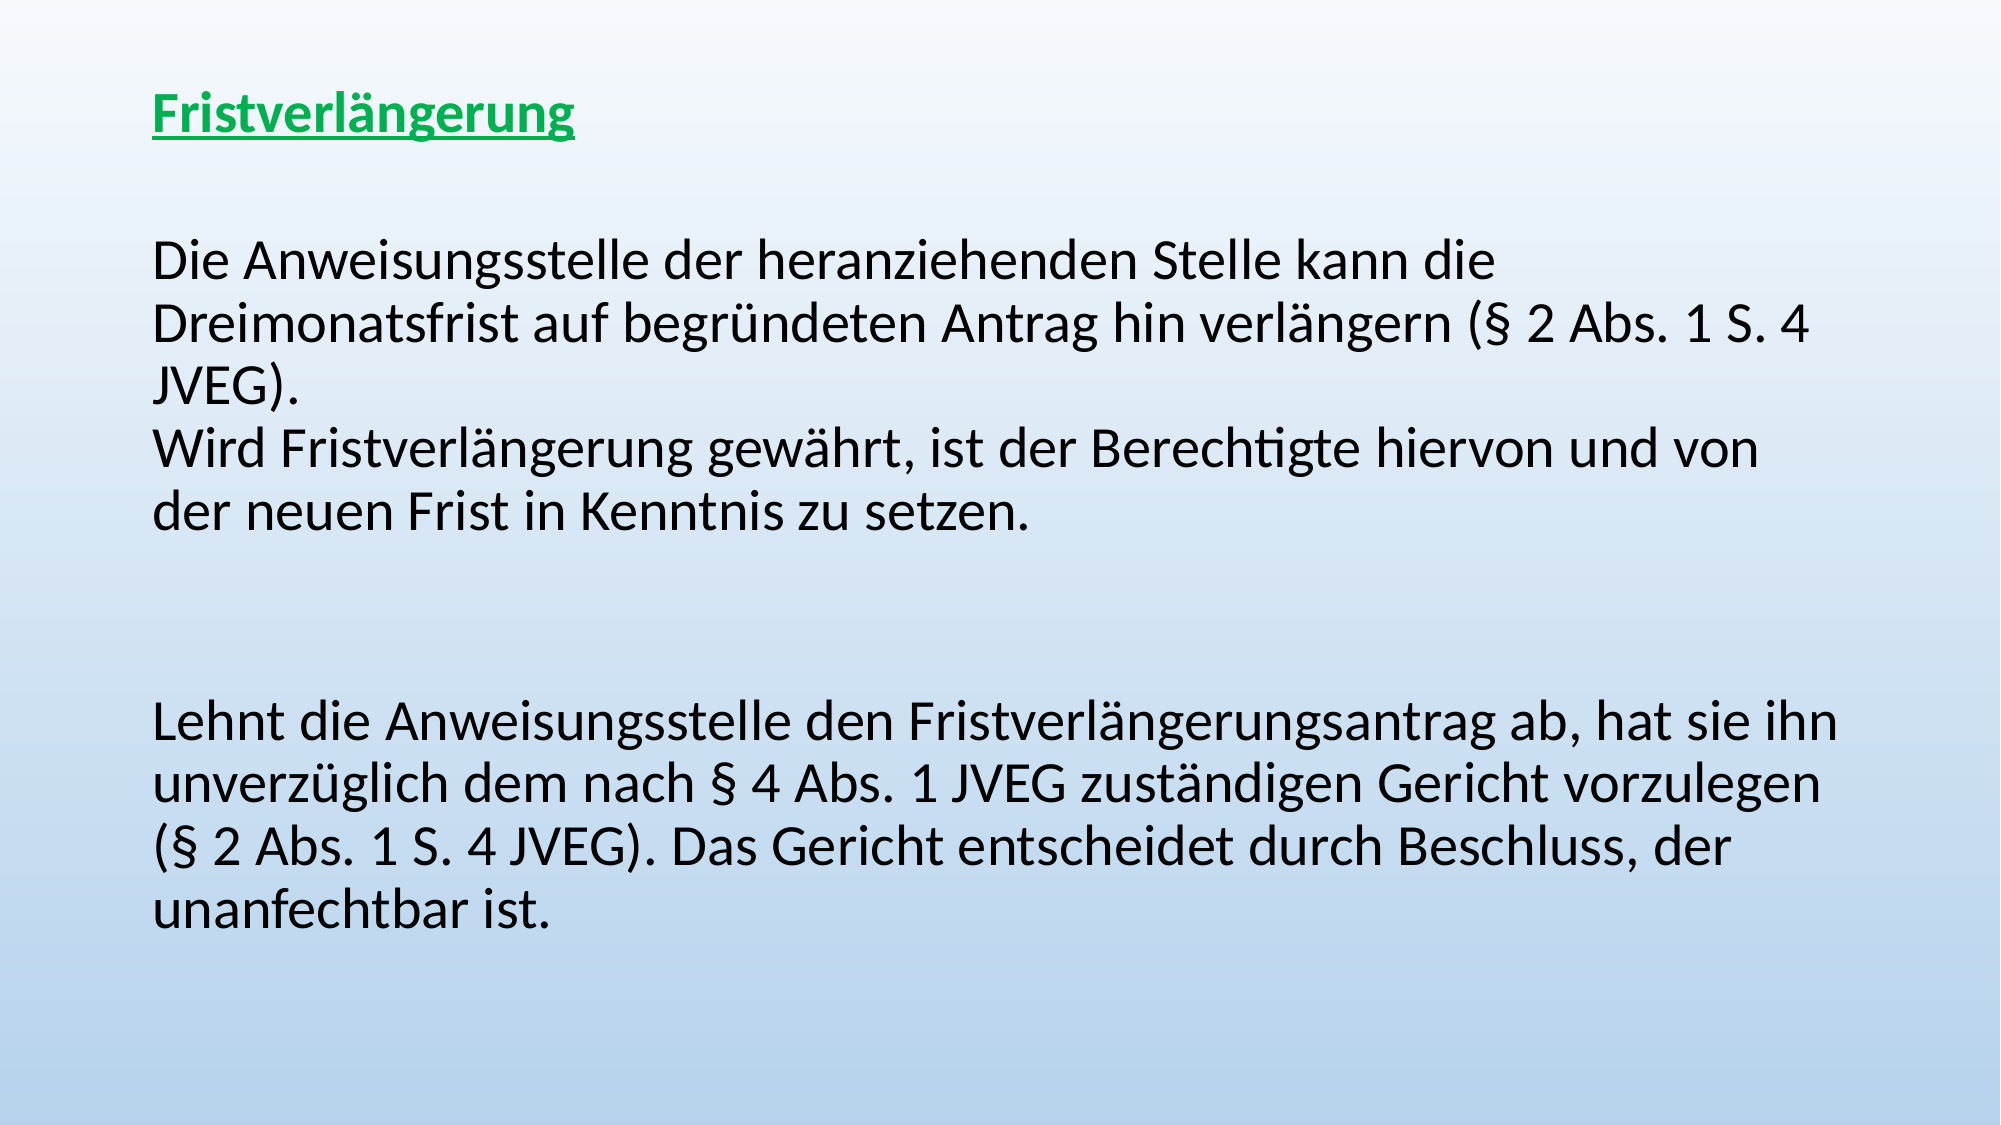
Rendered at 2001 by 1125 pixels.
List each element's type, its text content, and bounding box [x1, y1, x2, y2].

list Fristverlängerung Die Anweisungsstelle der heranziehenden Stelle kann die Dreimonatsfrist auf begründeten Antrag hin verlängern (§ 2 Abs. 1 S. 4 JVEG). Wird Fristverlängerung gewährt, ist der Berechtigte hiervon und von der neuen Frist in Kenntnis zu setzen. Lehnt die Anweisungsstelle den Fristverlängerungsantrag ab, hat sie ihn unverzüglich dem nach § 4 Abs. 1 JVEG zuständigen Gericht vorzulegen (§ 2 Abs. 1 S. 4 JVEG). Das Gericht entscheidet durch Beschluss, der unanfechtbar ist. [137, 75, 1863, 1014]
